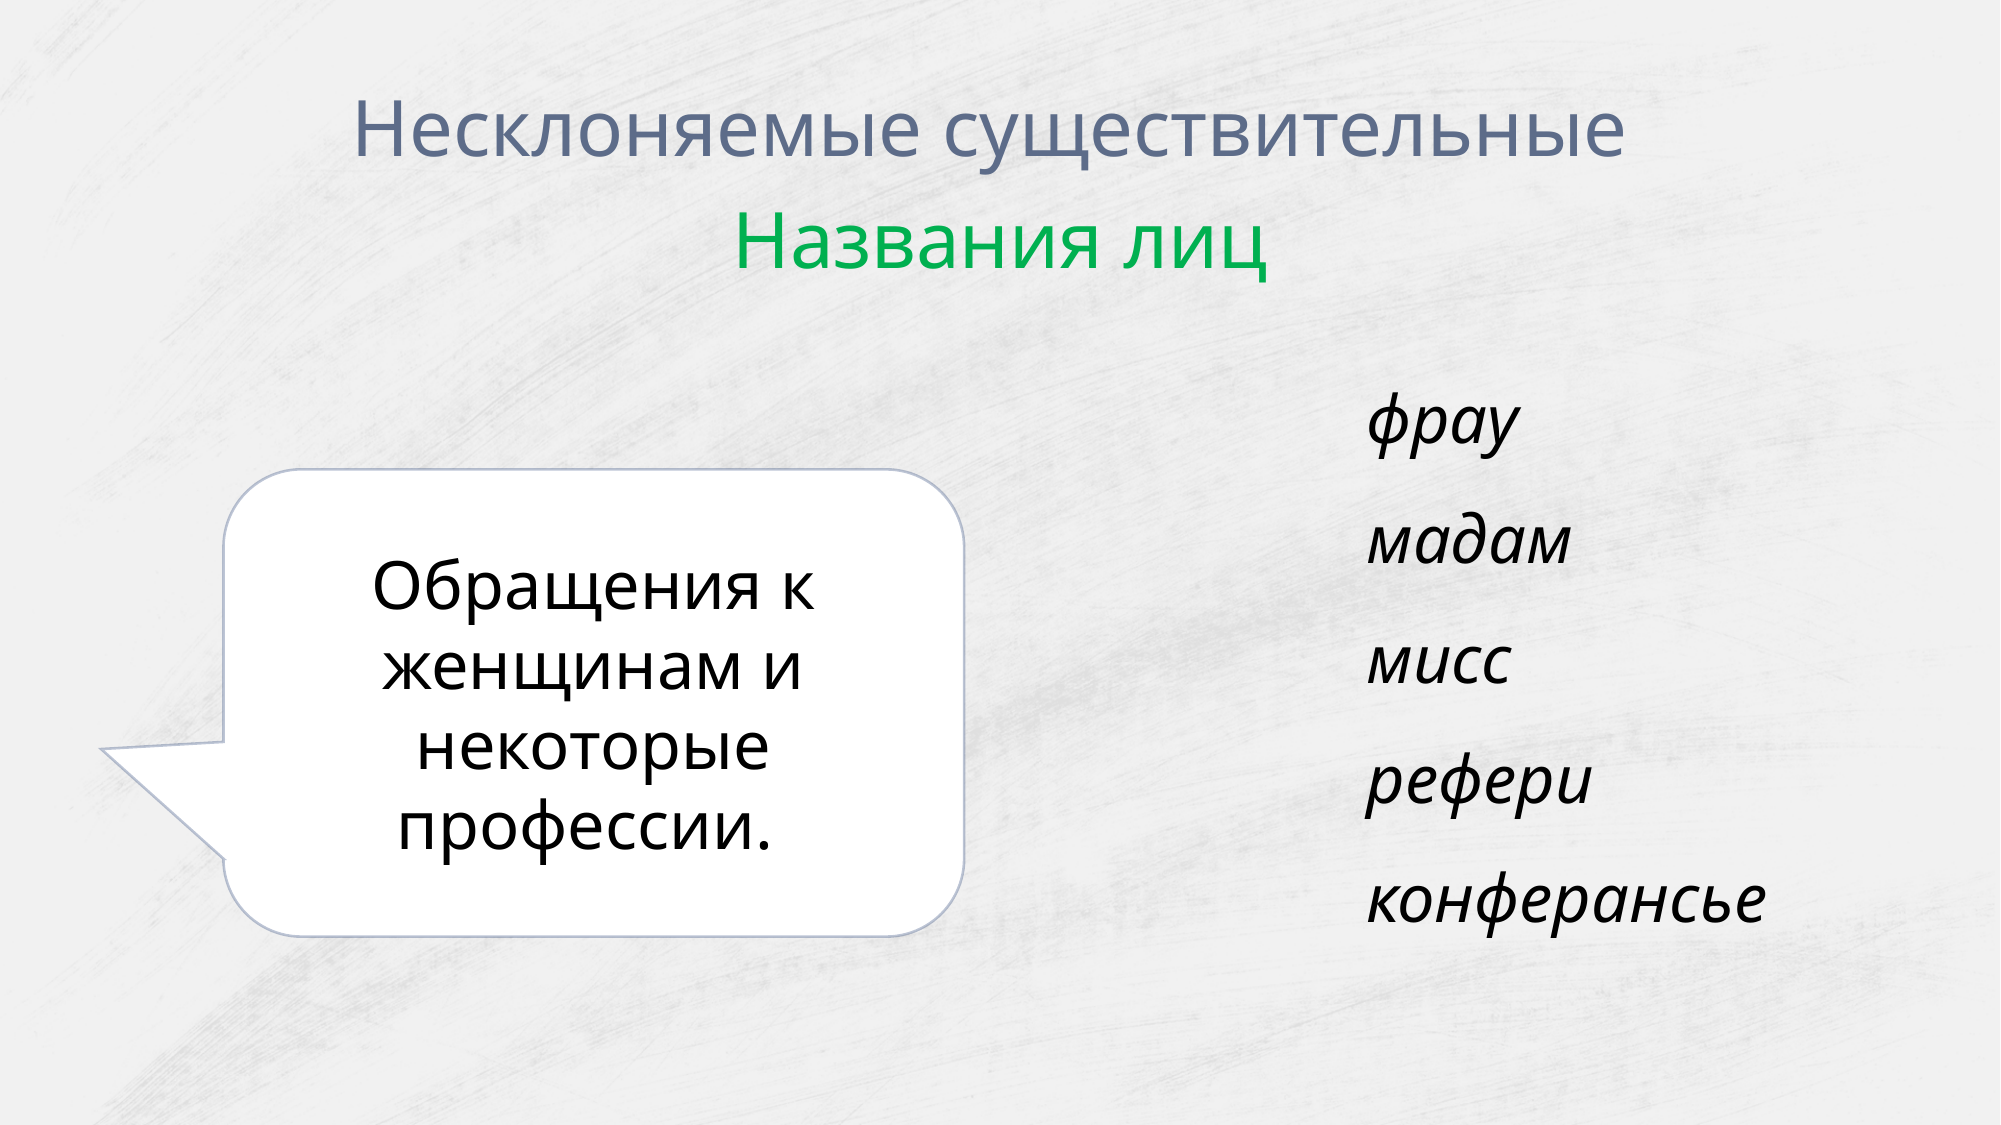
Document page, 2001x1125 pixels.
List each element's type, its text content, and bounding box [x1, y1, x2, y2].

text_box Названия лиц [85, 171, 1915, 304]
picture [0, 0, 2001, 1125]
text_box Обращения к женщинам и некоторые профессии. [98, 468, 966, 938]
text_box Несклоняемые существительные [85, 59, 1915, 171]
text_box фрау мадам мисс рефери конферансье [1345, 375, 2000, 938]
